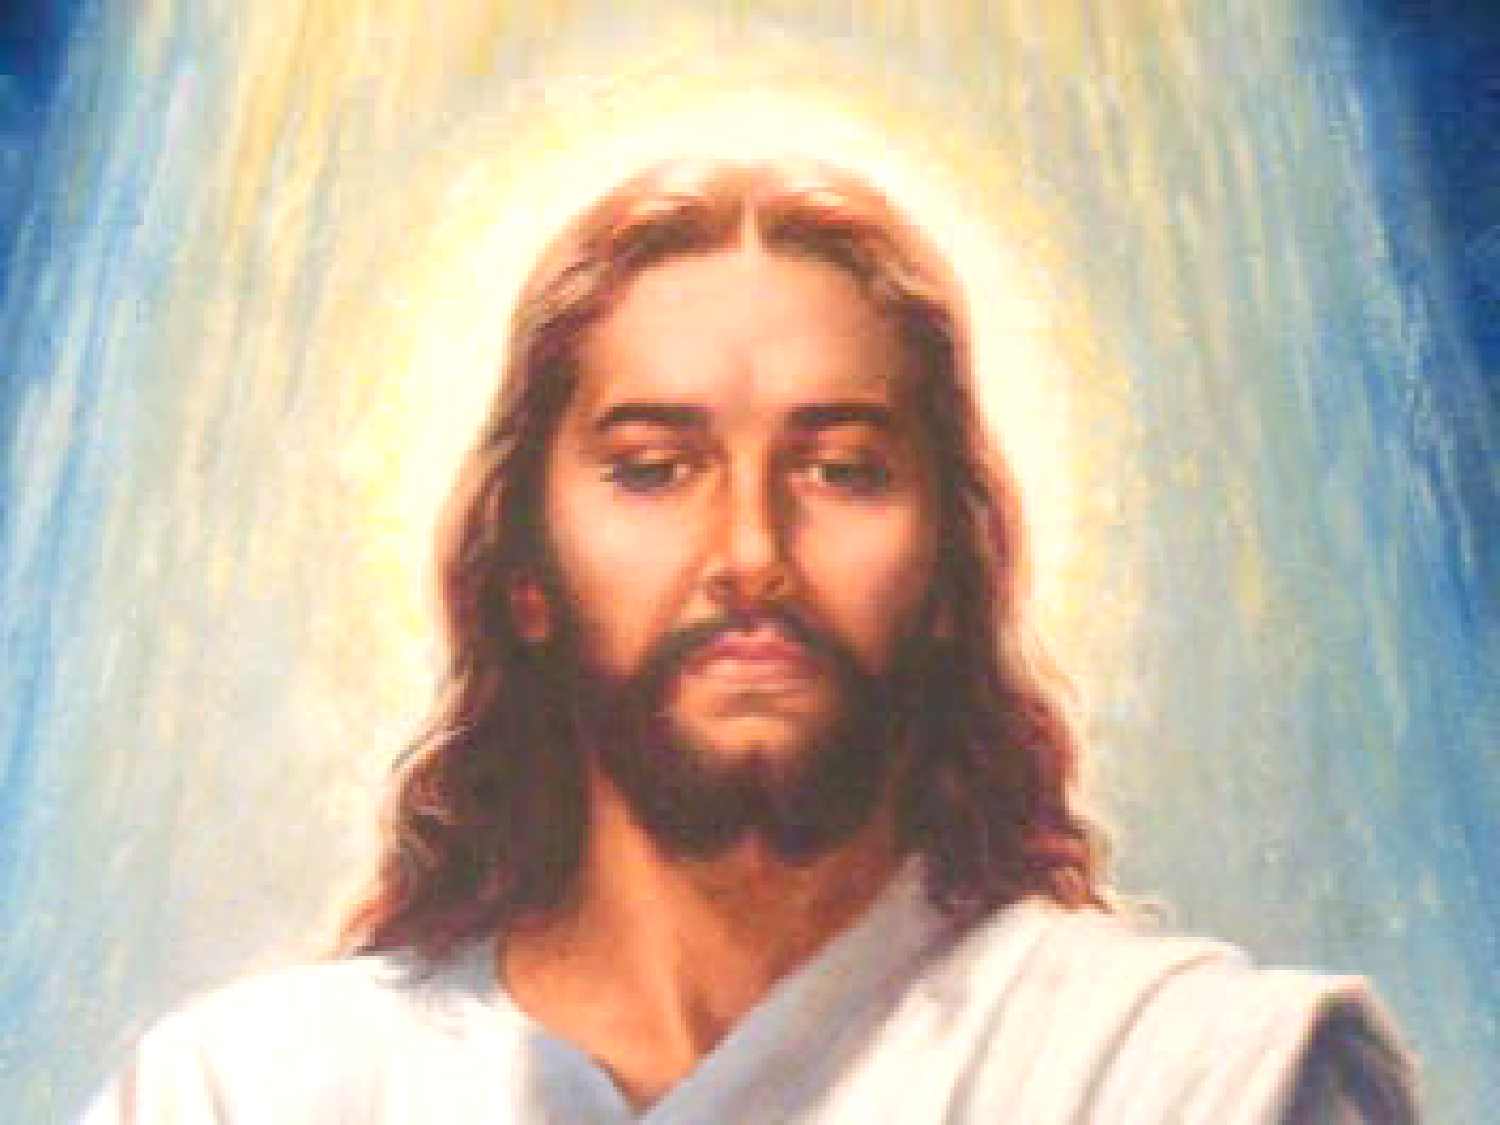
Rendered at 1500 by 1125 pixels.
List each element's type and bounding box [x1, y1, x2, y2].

text_box [0, 0, 1500, 1125]
